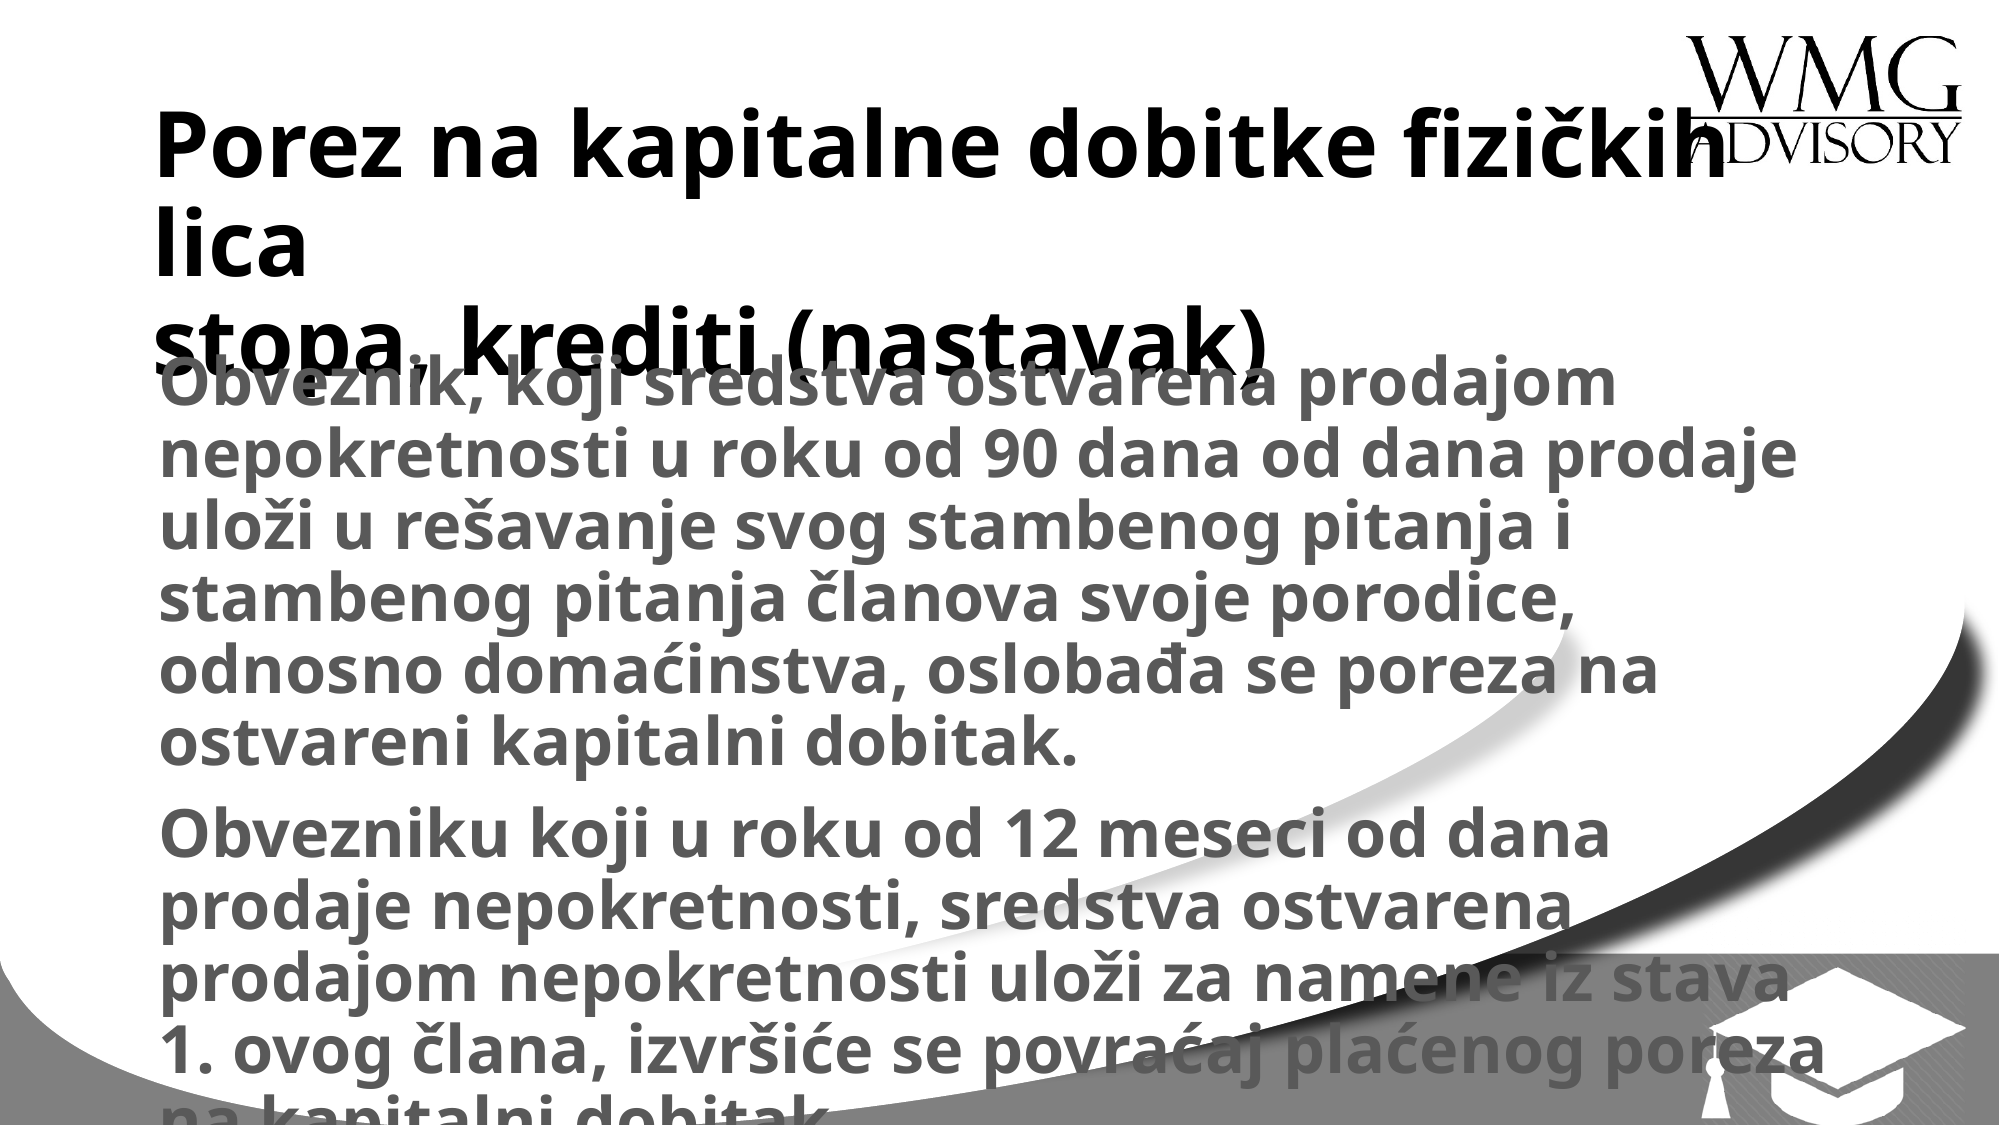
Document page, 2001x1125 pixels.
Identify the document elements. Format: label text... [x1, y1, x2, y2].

picture [1681, 36, 1966, 166]
list Obveznik, koji sredstva ostvarena prodajom nepokretnosti u roku od 90 dana od dana prodaje uloži u rešavanje svog stambenog pitanja i stambenog pitanja članova svoje porodice, odnosno domaćinstva, oslobađa se poreza na ostvareni kapitalni dobitak. Obvezniku koji u roku od 12 meseci od dana prodaje nepokretnosti, sredstva ostvarena prodajom nepokretnosti uloži za namene iz stava 1. ovog člana, izvršiće se povraćaj plaćenog poreza na kapitalni dobitak. [143, 340, 1869, 997]
title Porez na kapitalne dobitke fizičkih lica stopa, krediti (nastavak) [137, 91, 1863, 309]
